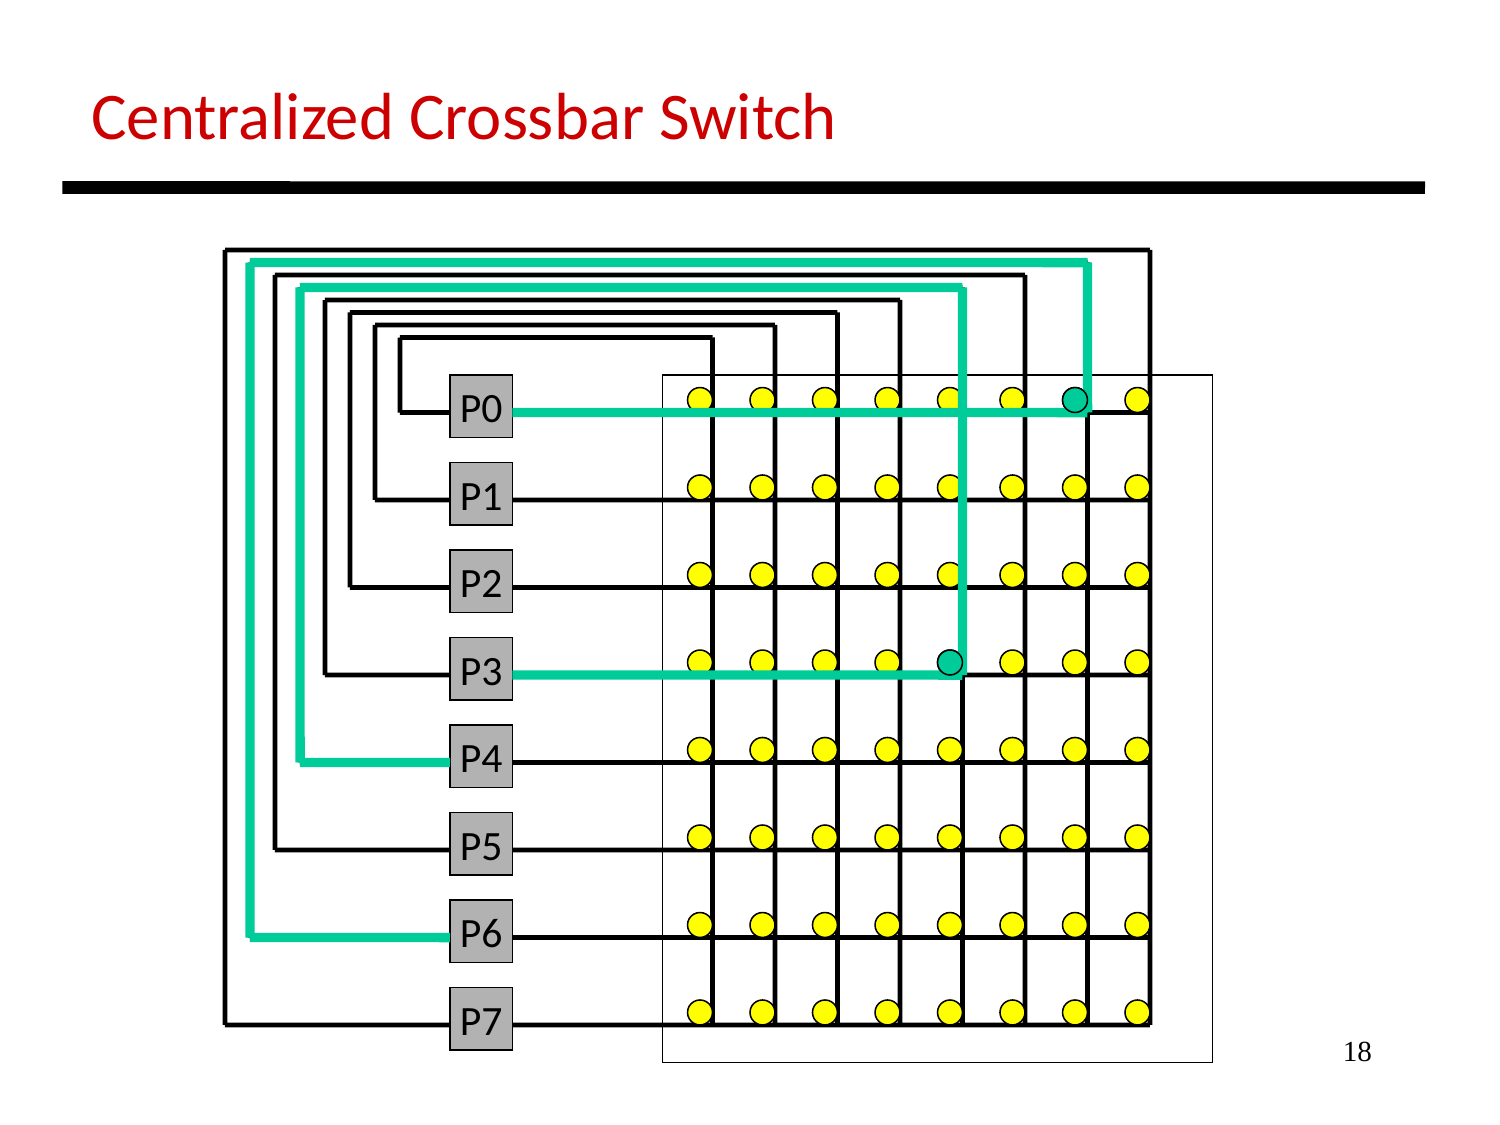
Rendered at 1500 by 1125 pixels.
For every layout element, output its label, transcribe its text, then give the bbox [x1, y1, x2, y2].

text_box [937, 999, 963, 1025]
text_box [1125, 562, 1150, 588]
text_box [937, 474, 962, 500]
text_box [937, 825, 963, 850]
text_box [687, 474, 713, 500]
text_box [875, 999, 901, 1025]
text_box [687, 737, 713, 763]
text_box P6 [449, 899, 513, 963]
text_box [812, 912, 838, 938]
text_box P3 [449, 637, 513, 700]
text_box [750, 387, 775, 412]
text_box [937, 650, 963, 676]
text_box [812, 650, 838, 675]
text_box [1125, 737, 1150, 763]
text_box [750, 825, 775, 850]
text_box [1125, 474, 1150, 500]
text_box P1 [449, 462, 513, 525]
text_box [687, 562, 713, 588]
slide_number 18 [1074, 1024, 1388, 1101]
text_box [812, 562, 838, 588]
text_box [1125, 999, 1150, 1025]
text_box [687, 999, 713, 1025]
text_box [687, 650, 713, 675]
text_box [999, 999, 1025, 1025]
text_box [999, 737, 1025, 763]
text_box [1125, 387, 1150, 413]
text_box [812, 474, 838, 500]
text_box [750, 999, 775, 1025]
text_box P4 [449, 724, 513, 788]
text_box [875, 912, 901, 938]
text_box [750, 474, 775, 500]
text_box [1062, 562, 1088, 588]
text_box [937, 562, 962, 588]
text_box [1062, 650, 1088, 676]
text_box [875, 737, 901, 763]
text_box [1062, 912, 1088, 938]
text_box [1125, 825, 1150, 850]
text_box [937, 912, 963, 938]
text_box [812, 999, 838, 1025]
text_box [687, 825, 713, 850]
text_box [999, 562, 1025, 588]
text_box [1062, 387, 1088, 413]
text_box [1062, 999, 1088, 1025]
text_box [999, 387, 1025, 412]
text_box [999, 825, 1025, 850]
text_box [937, 737, 963, 763]
text_box [750, 562, 775, 588]
text_box [812, 825, 838, 850]
text_box P2 [449, 549, 513, 613]
text_box [875, 562, 901, 588]
text_box [875, 825, 901, 850]
text_box [999, 474, 1025, 500]
text_box [875, 650, 901, 675]
text_box [937, 387, 962, 412]
text_box [687, 912, 713, 938]
text_box [999, 912, 1025, 938]
text_box [1125, 650, 1150, 676]
text_box [1062, 474, 1088, 500]
text_box Centralized Crossbar Switch [76, 65, 853, 160]
text_box [750, 737, 775, 763]
text_box [812, 737, 838, 763]
text_box [662, 374, 1213, 1063]
text_box [999, 650, 1025, 676]
text_box P5 [449, 812, 513, 875]
text_box [750, 650, 775, 675]
text_box [875, 474, 901, 500]
text_box [875, 387, 901, 412]
text_box [1125, 912, 1150, 938]
text_box [812, 387, 838, 412]
text_box [687, 387, 713, 412]
text_box P0 [449, 374, 513, 438]
text_box [750, 912, 775, 938]
text_box [1062, 825, 1088, 850]
text_box [1062, 737, 1088, 763]
text_box P7 [449, 987, 513, 1050]
